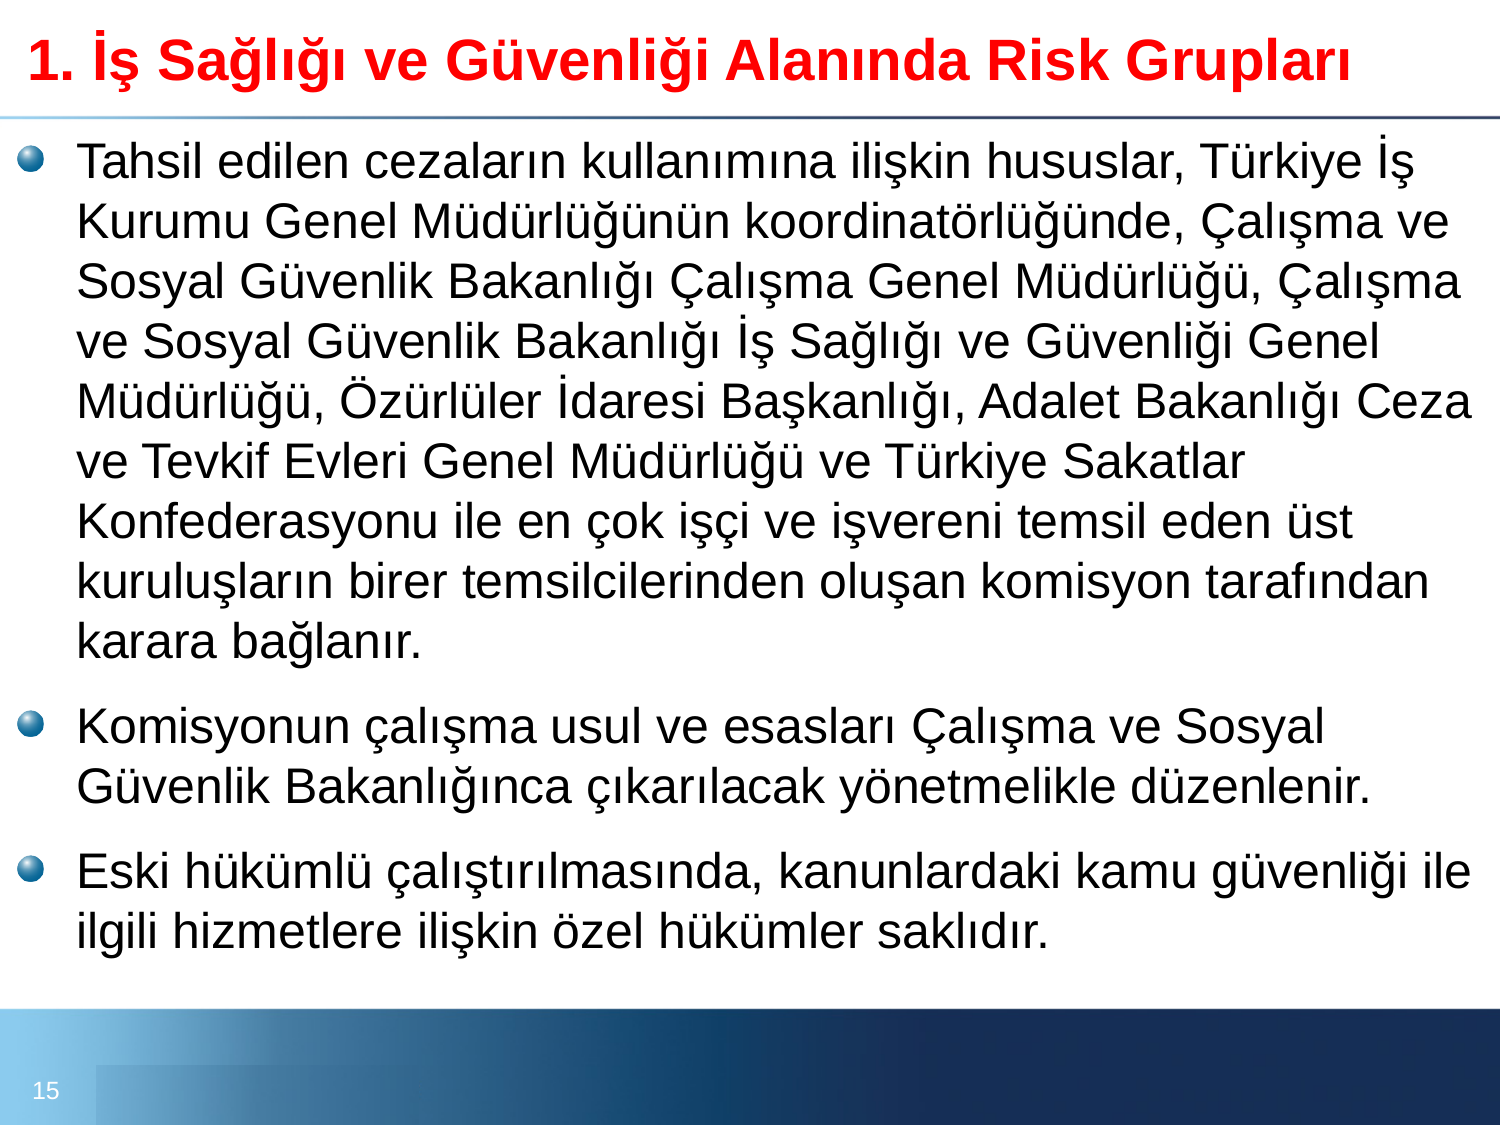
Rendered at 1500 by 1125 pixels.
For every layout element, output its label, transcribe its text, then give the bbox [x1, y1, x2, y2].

picture [17, 145, 44, 172]
slide_number 15 [16, 1066, 110, 1110]
picture [37, 165, 44, 172]
picture [37, 875, 44, 882]
picture [17, 710, 44, 737]
picture [0, 0, 1500, 1125]
list Tahsil edilen cezaların kullanımına ilişkin hususlar, Türkiye İş Kurumu Genel Müdürlüğünün koordinatörlüğünde, Çalışma ve Sosyal Güvenlik Bakanlığı Çalışma Genel Müdürlüğü, Çalışma ve Sosyal Güvenlik Bakanlığı İş Sağlığı ve Güvenliği Genel Müdürlüğü, Özürlüler İdaresi Başkanlığı, Adalet Bakanlığı Ceza ve Tevkif Evleri Genel Müdürlüğü ve Türkiye Sakatlar Konfederasyonu ile en çok işçi ve işvereni temsil eden üst kuruluşların birer temsilcilerinden oluşan komisyon tarafından karara bağlanır. Komisyonun çalışma usul ve esasları Çalışma ve Sosyal Güvenlik Bakanlığınca çıkarılacak yönetmelikle düzenlenir. Eski hükümlü çalıştırılmasında, kanunlardaki kamu güvenliği ile ilgili hizmetlere ilişkin özel hükümler saklıdır. [1, 121, 1500, 1001]
title 1. İş Sağlığı ve Güvenliği Alanında Risk Grupları [12, 6, 1381, 116]
picture [37, 730, 44, 737]
picture [17, 855, 44, 882]
